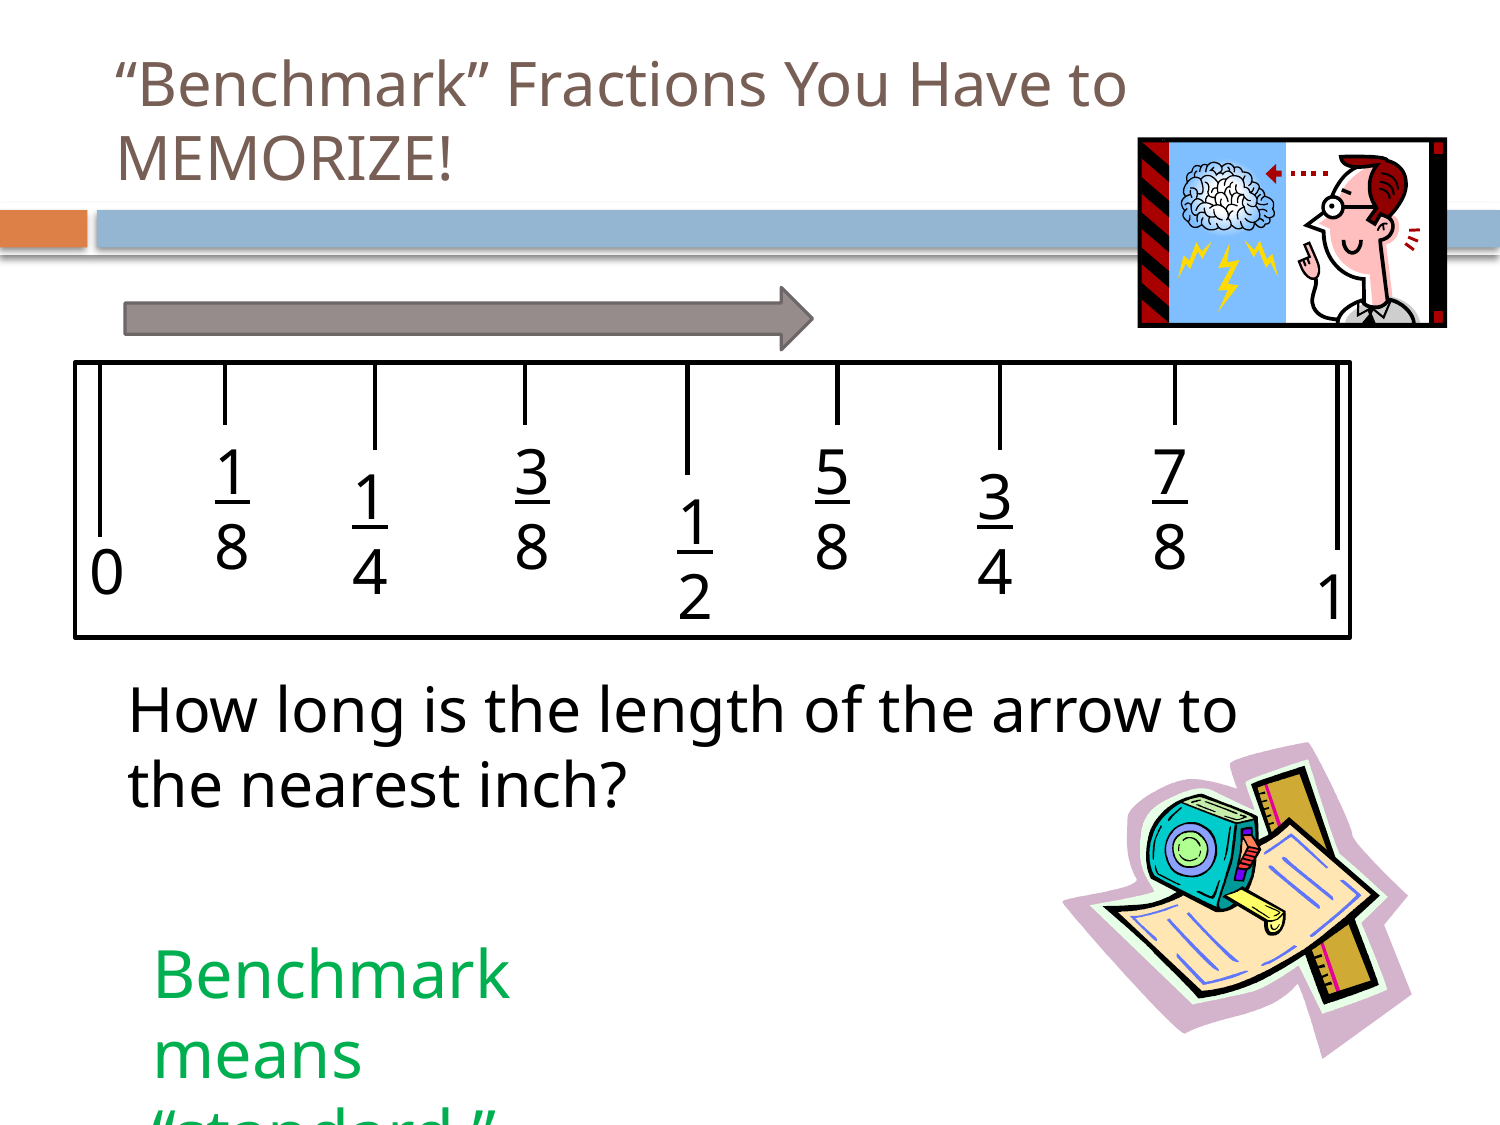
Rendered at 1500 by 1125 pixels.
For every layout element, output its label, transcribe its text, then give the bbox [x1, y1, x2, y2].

title “Benchmark” Fractions You Have to MEMORIZE! [100, 37, 1438, 200]
text_box 1 8 [199, 424, 263, 590]
text_box 7 8 [1137, 424, 1200, 590]
text_box 1 [1299, 549, 1363, 640]
text_box 3 4 [962, 449, 1025, 615]
picture [1062, 737, 1417, 1065]
text_box 3 8 [499, 424, 563, 590]
text_box 1 2 [662, 474, 725, 640]
text_box [73, 361, 1351, 639]
text_box 5 8 [799, 424, 863, 590]
picture [1137, 137, 1448, 329]
text_box 0 [74, 525, 213, 615]
text_box [123, 285, 814, 352]
text_box 1 4 [337, 449, 400, 615]
text_box How long is the length of the arrow to the nearest inch? [112, 662, 1325, 828]
text_box Benchmark means “standard.” [137, 924, 713, 1125]
